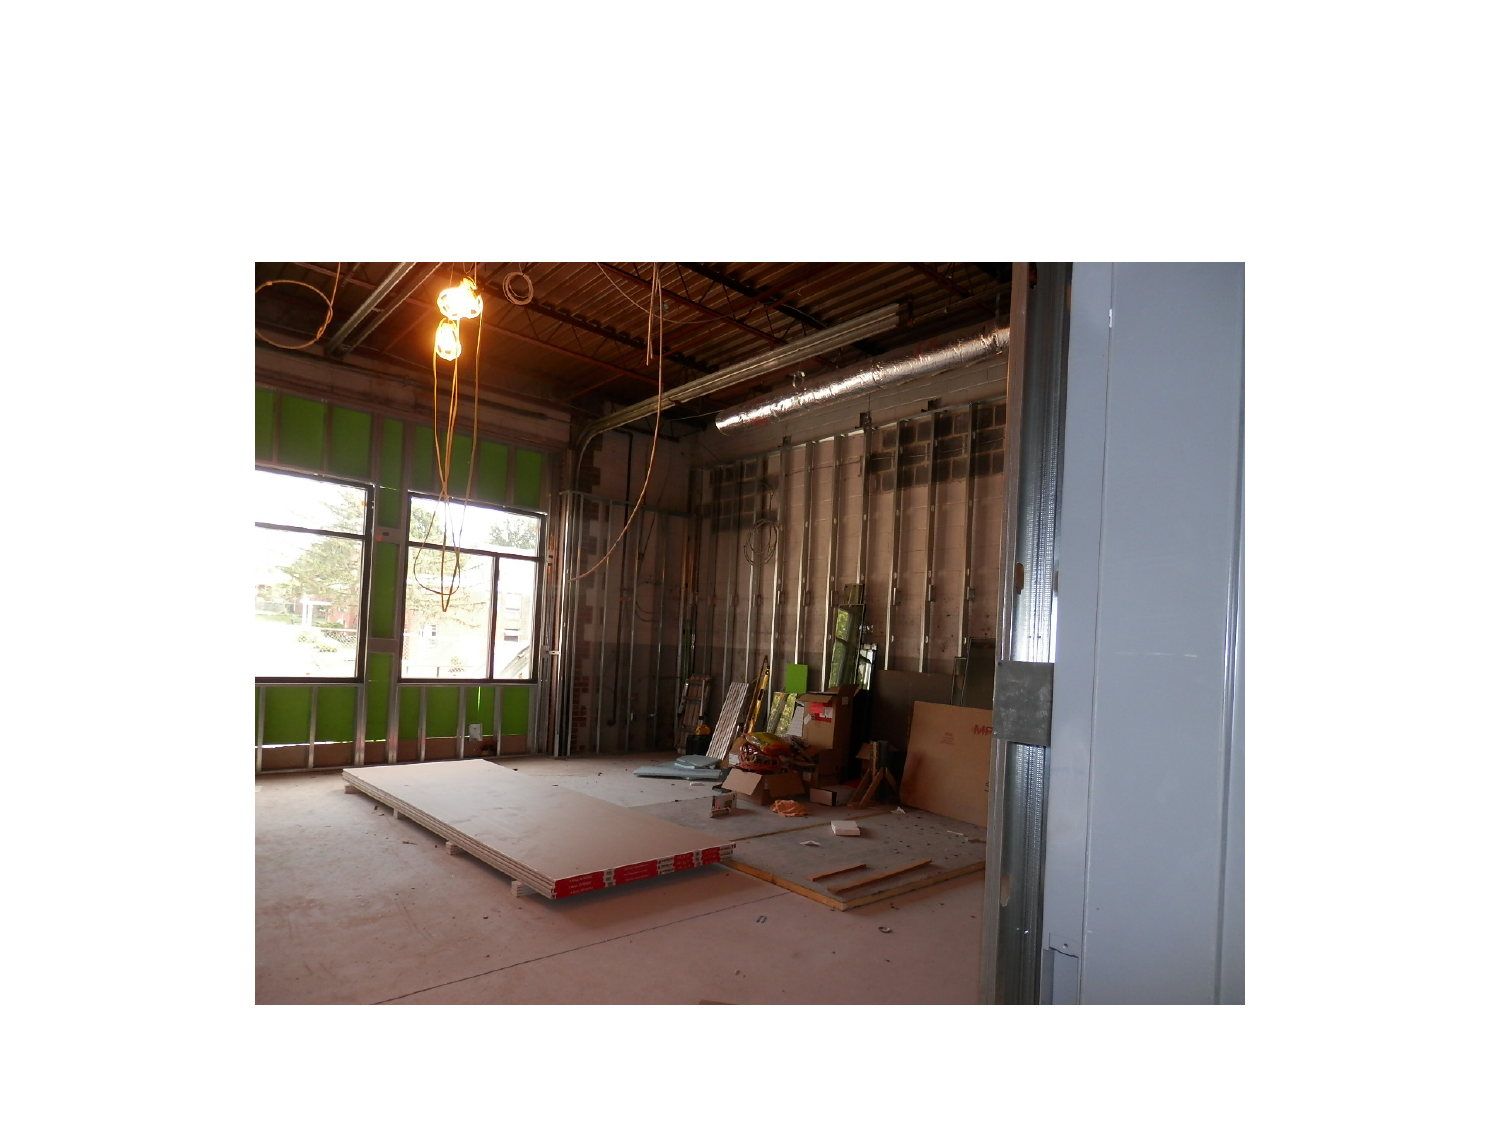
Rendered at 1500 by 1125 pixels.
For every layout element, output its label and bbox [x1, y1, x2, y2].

list [254, 262, 1246, 1006]
